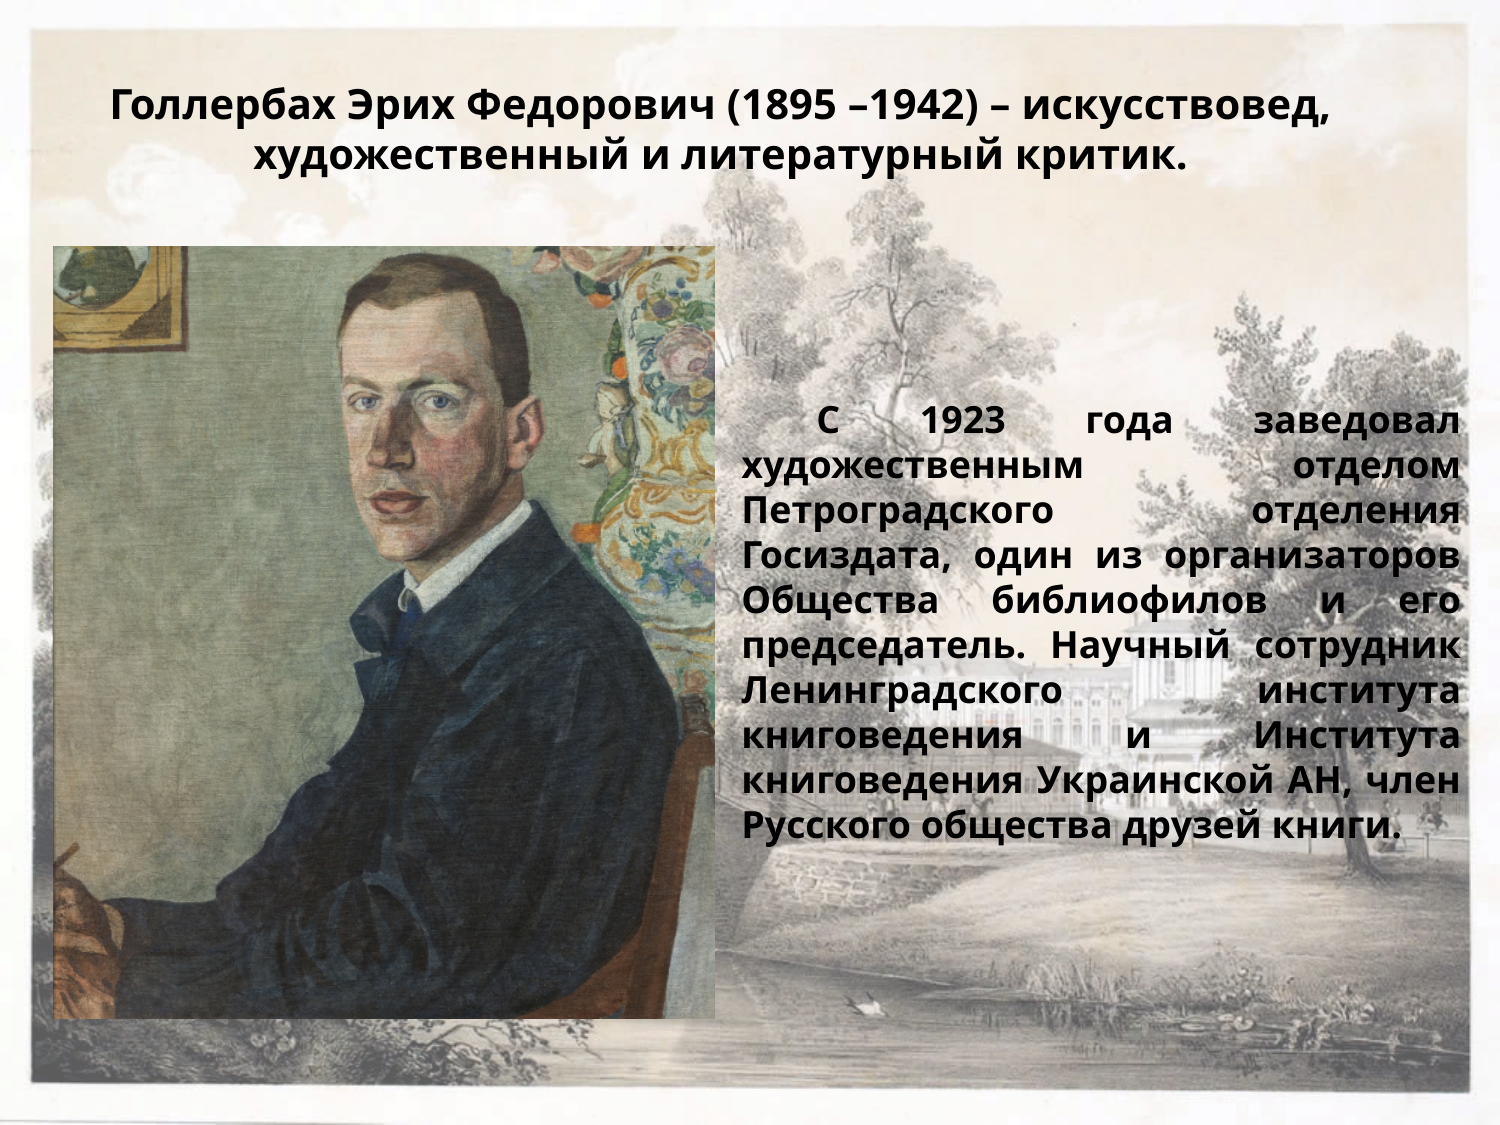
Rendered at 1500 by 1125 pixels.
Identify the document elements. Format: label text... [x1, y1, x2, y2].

text_box Голлербах Эрих Федорович (1895 –1942) – искусствовед, художественный и литературный критик. [46, 70, 1395, 186]
title С 1923 года заведовал художественным отделом Петроградского отделения Госиздата, один из организаторов Общества библиофилов и его председатель. Научный сотрудник Ленинградского института книговедения и Института книговедения Украинской АН, член Русского общества друзей книги. [726, 292, 1477, 950]
picture [46, 245, 716, 1019]
